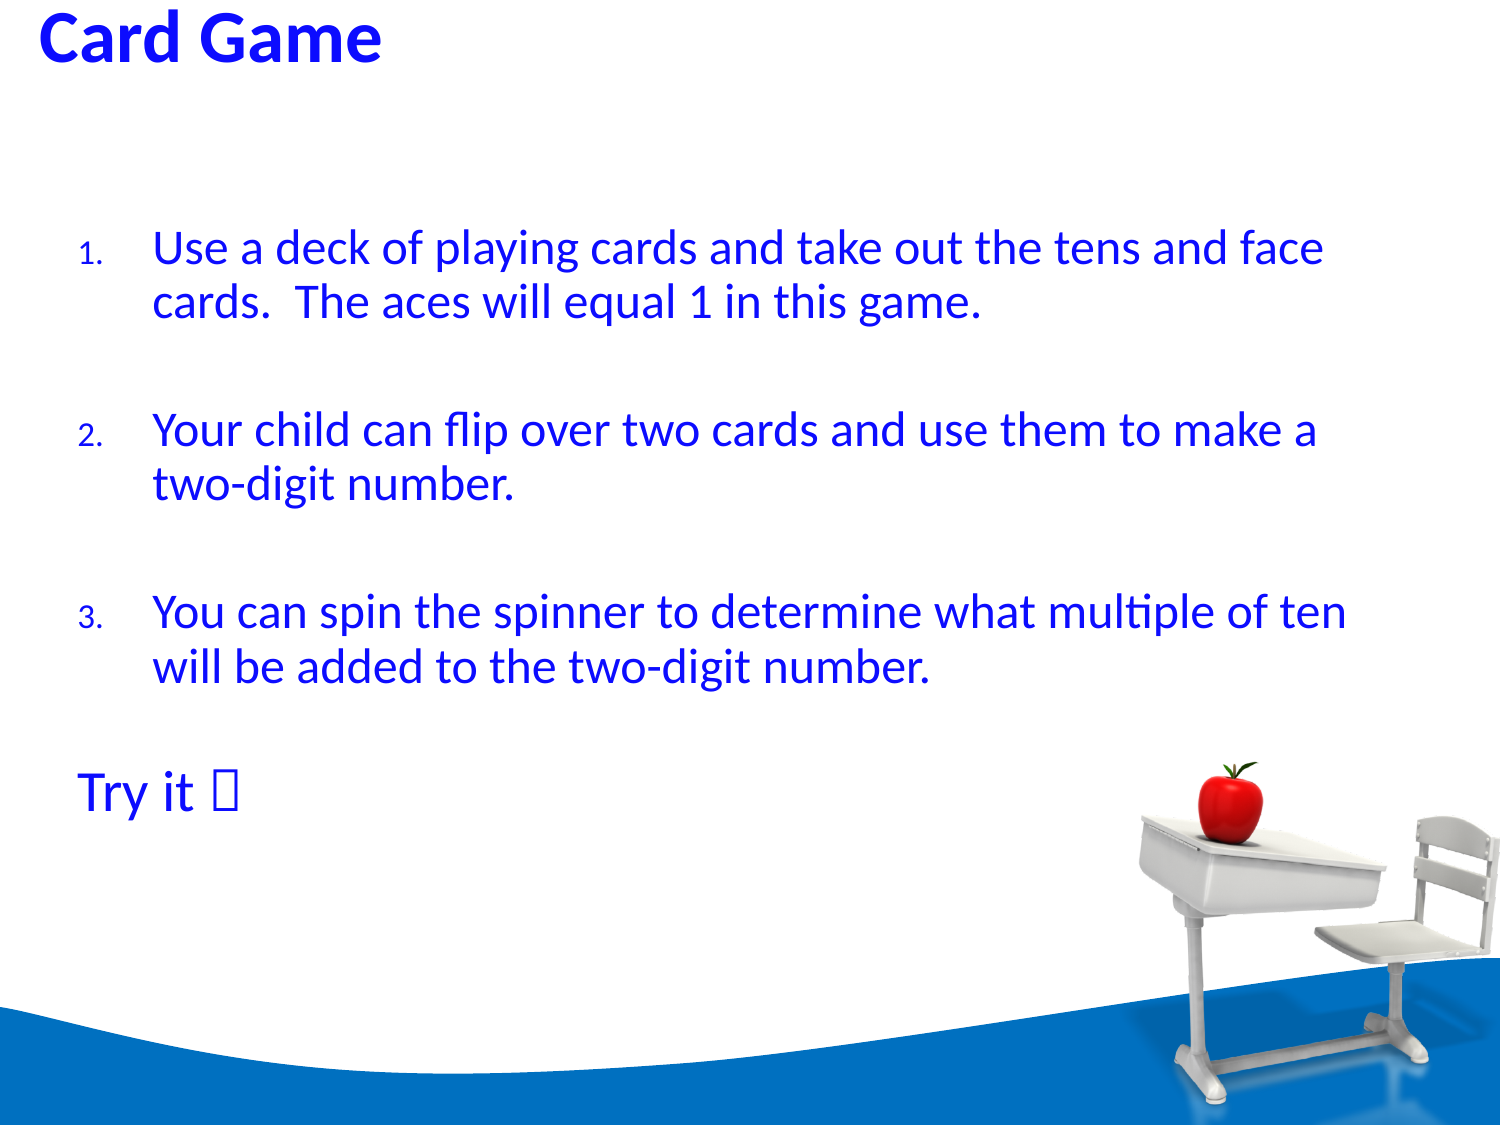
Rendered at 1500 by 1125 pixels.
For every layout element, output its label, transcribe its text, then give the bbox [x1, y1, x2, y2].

list Use a deck of playing cards and take out the tens and face cards. The aces will equal 1 in this game. Your child can flip over two cards and use them to make a two-digit number. You can spin the spinner to determine what multiple of ten will be added to the two-digit number. Try it  [62, 212, 1425, 955]
picture [1057, 628, 1500, 1125]
title Card Game [24, 24, 1375, 130]
